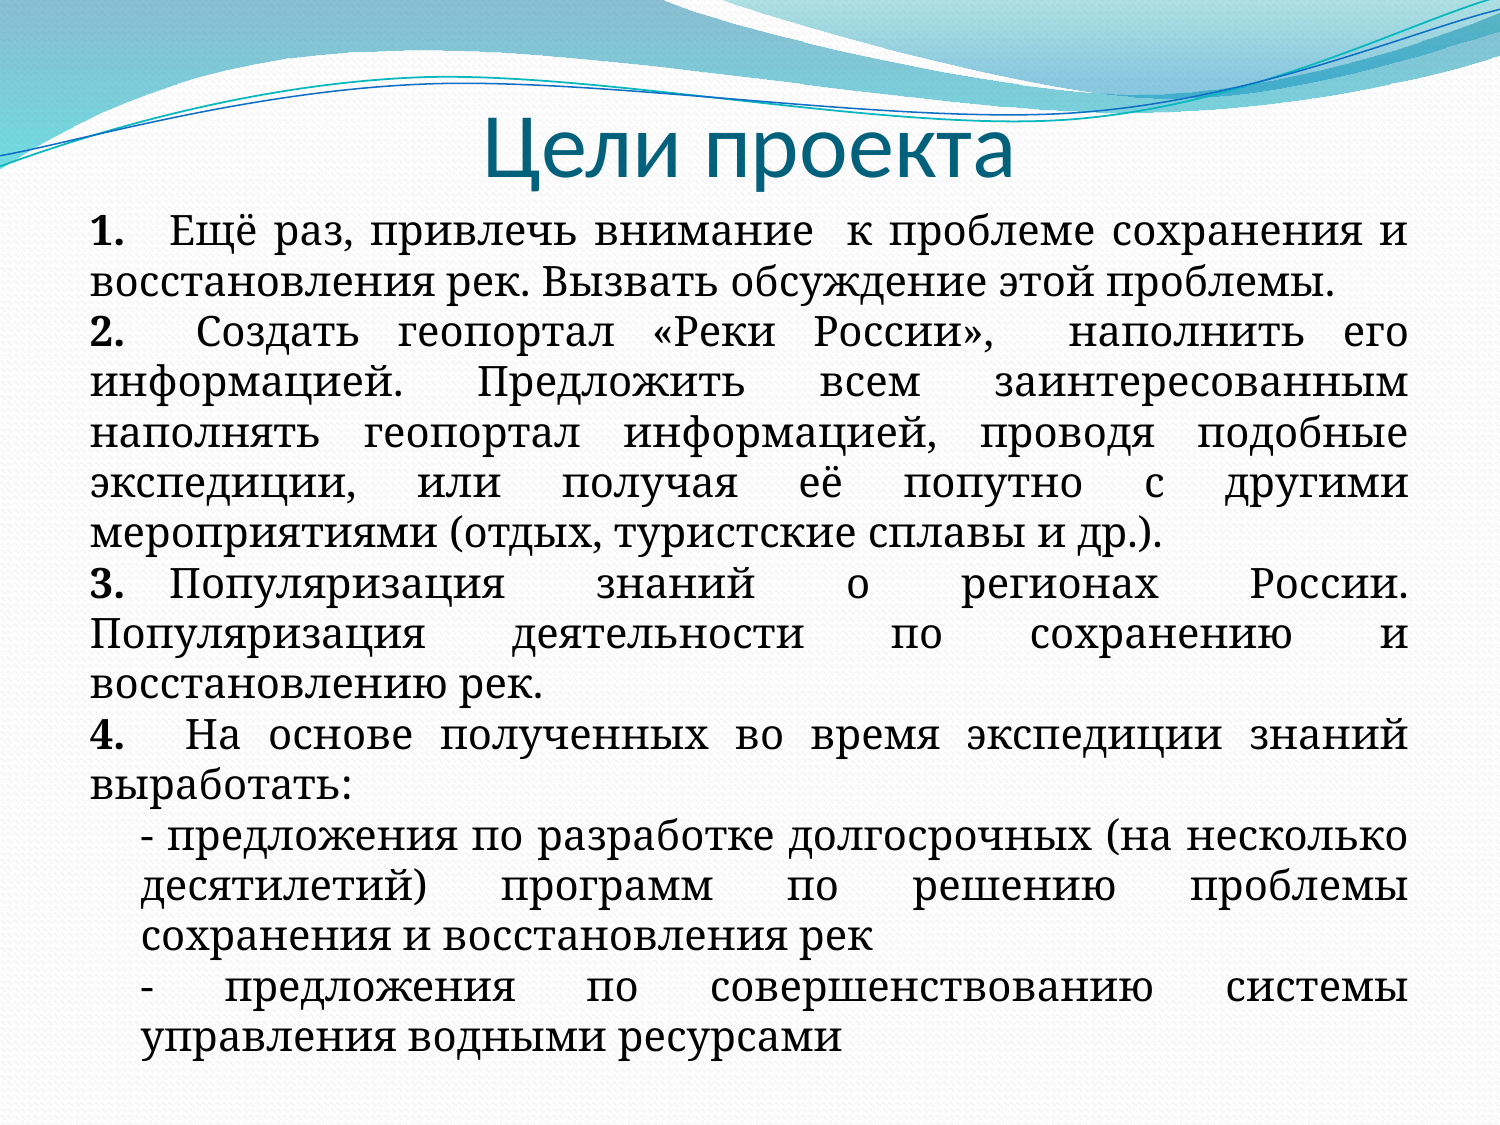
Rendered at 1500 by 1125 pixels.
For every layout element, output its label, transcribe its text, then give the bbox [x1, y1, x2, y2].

list 1. Ещё раз, привлечь внимание к проблеме сохранения и восстановления рек. Вызвать обсуждение этой проблемы. 2. Создать геопортал «Реки России», наполнить его информацией. Предложить всем заинтересованным наполнять геопортал информацией, проводя подобные экспедиции, или получая её попутно с другими мероприятиями (отдых, туристские сплавы и др.). 3. Популяризация знаний о регионах России. Популяризация деятельности по сохранению и восстановлению рек. 4. На основе полученных во время экспедиции знаний выработать: - предложения по разработке долгосрочных (на несколько десятилетий) программ по решению проблемы сохранения и восстановления рек - предложения по совершенствованию системы управления водными ресурсами [75, 196, 1425, 1094]
title Цели проекта [75, 78, 1425, 196]
